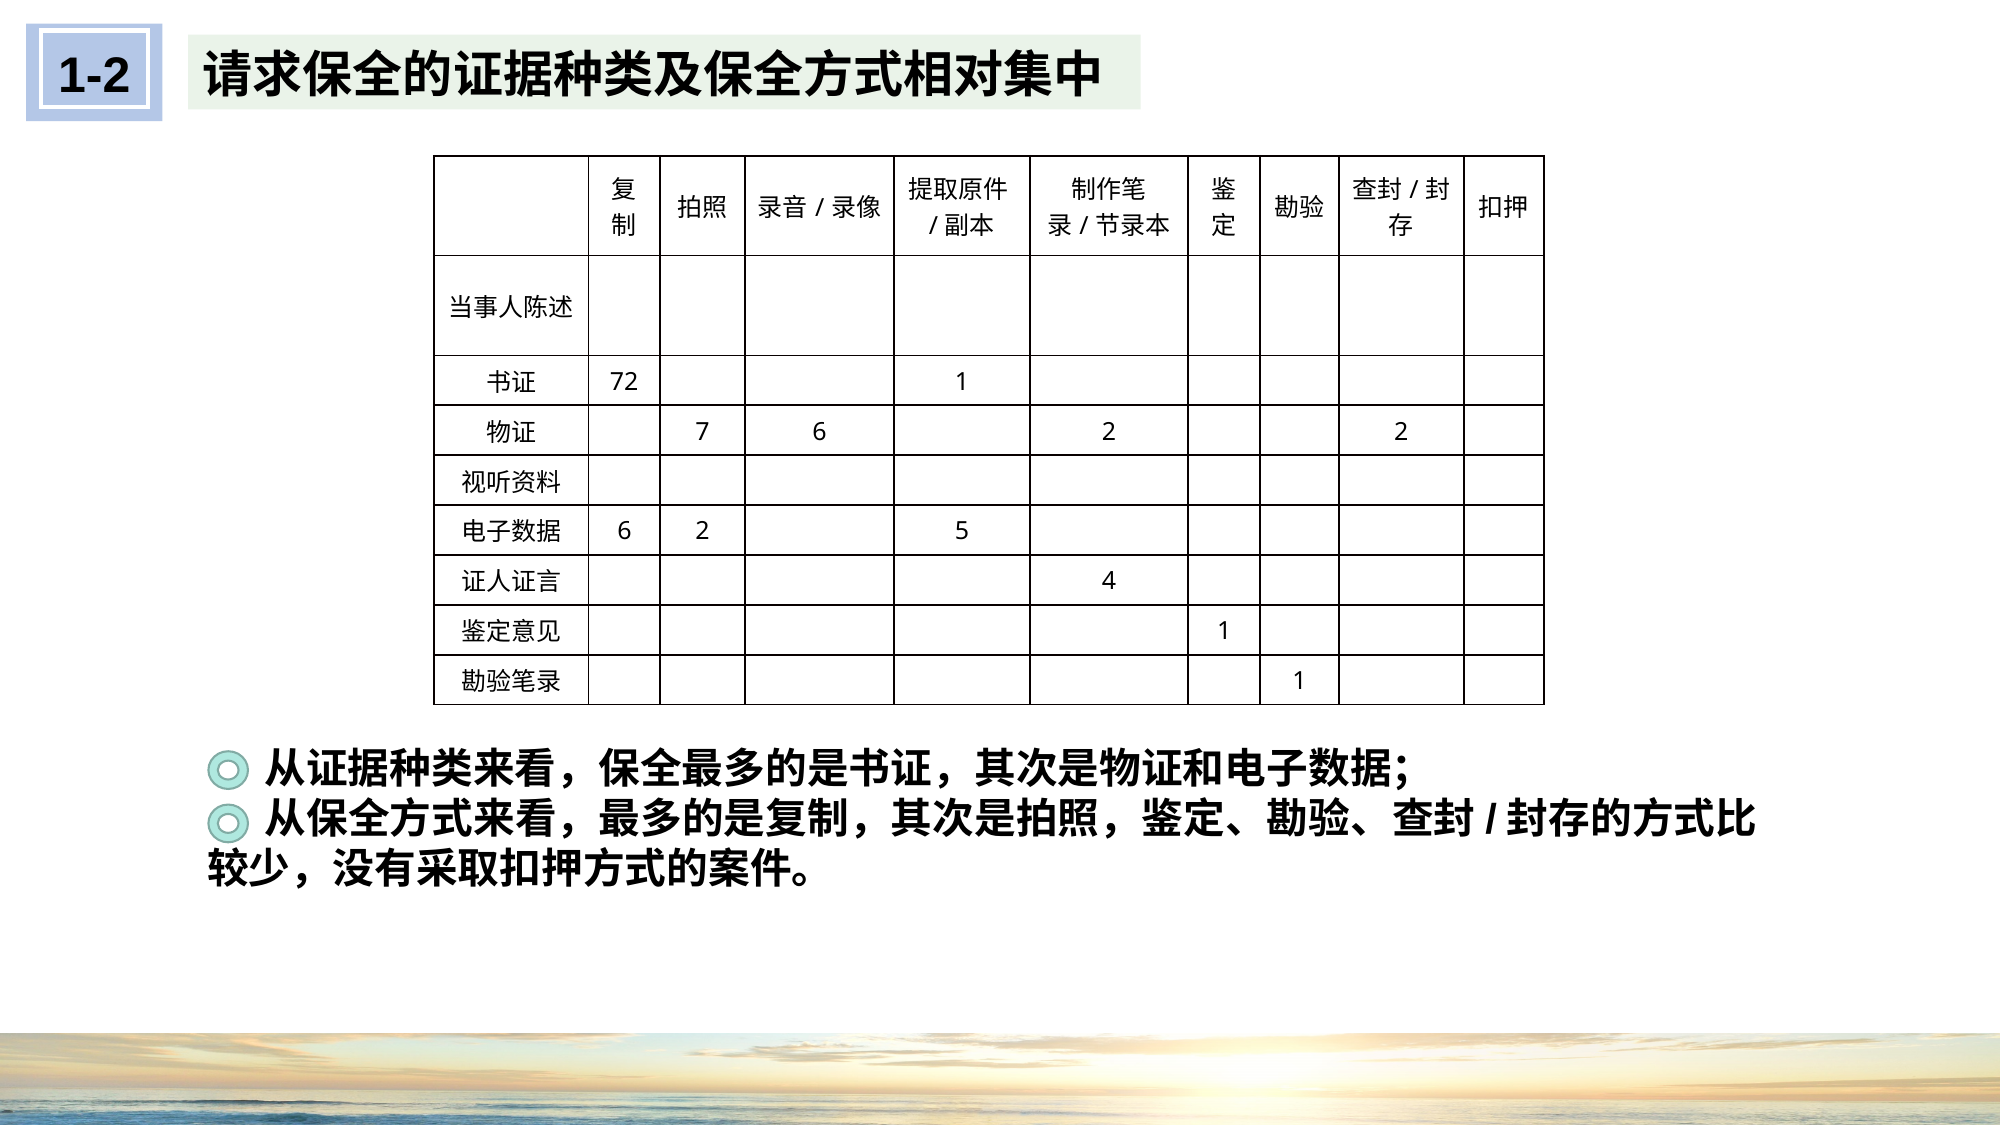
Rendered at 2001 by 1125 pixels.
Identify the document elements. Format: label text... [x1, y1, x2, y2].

table_cell [895, 556, 1029, 604]
table_cell [746, 256, 893, 355]
table_cell [589, 656, 659, 704]
table_cell [661, 656, 744, 704]
table_cell 物证 [435, 406, 588, 454]
table_cell [895, 406, 1029, 454]
table_cell [1189, 556, 1259, 604]
table_cell 2 [1031, 406, 1187, 454]
table_cell [661, 556, 744, 604]
table_cell [1189, 506, 1259, 554]
table_header 拍照 [661, 157, 744, 255]
table_cell [589, 606, 659, 654]
table_cell [1340, 606, 1463, 654]
table_cell [895, 256, 1029, 355]
table_cell [1465, 606, 1543, 654]
table_cell 鉴定意见 [435, 606, 588, 654]
table_cell [1031, 506, 1187, 554]
table_cell [1340, 656, 1463, 704]
table_cell [1261, 456, 1338, 504]
table_cell 当事人陈述 [435, 256, 588, 355]
table_cell 1 [1189, 606, 1259, 654]
table_cell [1031, 456, 1187, 504]
table_cell 证人证言 [435, 556, 588, 604]
table_cell [1261, 556, 1338, 604]
table_cell [1465, 406, 1543, 454]
table_cell [1189, 406, 1259, 454]
table_cell [1261, 356, 1338, 404]
table_cell 勘验笔录 [435, 656, 588, 704]
table_cell [1189, 656, 1259, 704]
table_header 录音/录像 [746, 157, 893, 255]
table_cell [895, 656, 1029, 704]
table_cell [1340, 356, 1463, 404]
picture [0, 1033, 2000, 1125]
table_cell 视听资料 [435, 456, 588, 504]
table_cell [746, 656, 893, 704]
table_cell [1261, 256, 1338, 355]
table_cell [1340, 256, 1463, 355]
table_cell [1189, 456, 1259, 504]
table_cell 2 [661, 506, 744, 554]
table_cell [1465, 556, 1543, 604]
table_cell [1189, 256, 1259, 355]
table_cell [1340, 556, 1463, 604]
table_cell [1261, 606, 1338, 654]
text_box [207, 803, 250, 844]
table_cell [746, 456, 893, 504]
table_header 制作笔录/节录本 [1031, 157, 1187, 255]
table_cell 7 [661, 406, 744, 454]
table_cell [895, 606, 1029, 654]
table_cell 6 [589, 506, 659, 554]
table_cell 4 [1031, 556, 1187, 604]
table_cell [1031, 606, 1187, 654]
table_cell 书证 [435, 356, 588, 404]
table_cell [589, 556, 659, 604]
table_cell [746, 606, 893, 654]
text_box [26, 23, 163, 122]
table_header 鉴定 [1189, 157, 1259, 255]
table_cell [1031, 356, 1187, 404]
table_cell [1031, 656, 1187, 704]
table_cell [589, 256, 659, 355]
table_cell [1465, 256, 1543, 355]
table_cell [1340, 456, 1463, 504]
table_cell [746, 506, 893, 554]
table_cell [1189, 356, 1259, 404]
table_header 提取原件/副本 [895, 157, 1029, 255]
text_box [207, 750, 250, 791]
table_cell 1 [1261, 656, 1338, 704]
table_header 扣押 [1465, 157, 1543, 255]
table_cell [661, 356, 744, 404]
table_cell [1465, 506, 1543, 554]
table_cell [1031, 256, 1187, 355]
table_cell 72 [589, 356, 659, 404]
table_cell [746, 356, 893, 404]
table_cell [1261, 406, 1338, 454]
table_cell [1465, 456, 1543, 504]
table_cell [589, 406, 659, 454]
table_cell [661, 606, 744, 654]
table_cell 5 [895, 506, 1029, 554]
table_cell 电子数据 [435, 506, 588, 554]
table_cell [589, 456, 659, 504]
table_header 查封/封存 [1340, 157, 1463, 255]
table_cell [661, 456, 744, 504]
table_cell 2 [1340, 406, 1463, 454]
table_cell [746, 556, 893, 604]
table_cell [661, 256, 744, 355]
table_cell [1465, 656, 1543, 704]
table_header 勘验 [1261, 157, 1338, 255]
table_cell 6 [746, 406, 893, 454]
text_box 请求保全的证据种类及保全方式相对集中 [188, 34, 1141, 110]
table_cell [1261, 506, 1338, 554]
text_box 从证据种类来看，保全最多的是书证，其次是物证和电子数据； 从保全方式来看，最多的是复制，其次是拍照，鉴定、勘验、查封/封存的方式比较少，没有采取扣押方式的案件。 [192, 734, 1786, 899]
table_cell [1340, 506, 1463, 554]
table_cell 1 [895, 356, 1029, 404]
table_cell [895, 456, 1029, 504]
table_cell [1465, 356, 1543, 404]
table_header [435, 157, 588, 255]
table_header 复制 [589, 157, 659, 255]
